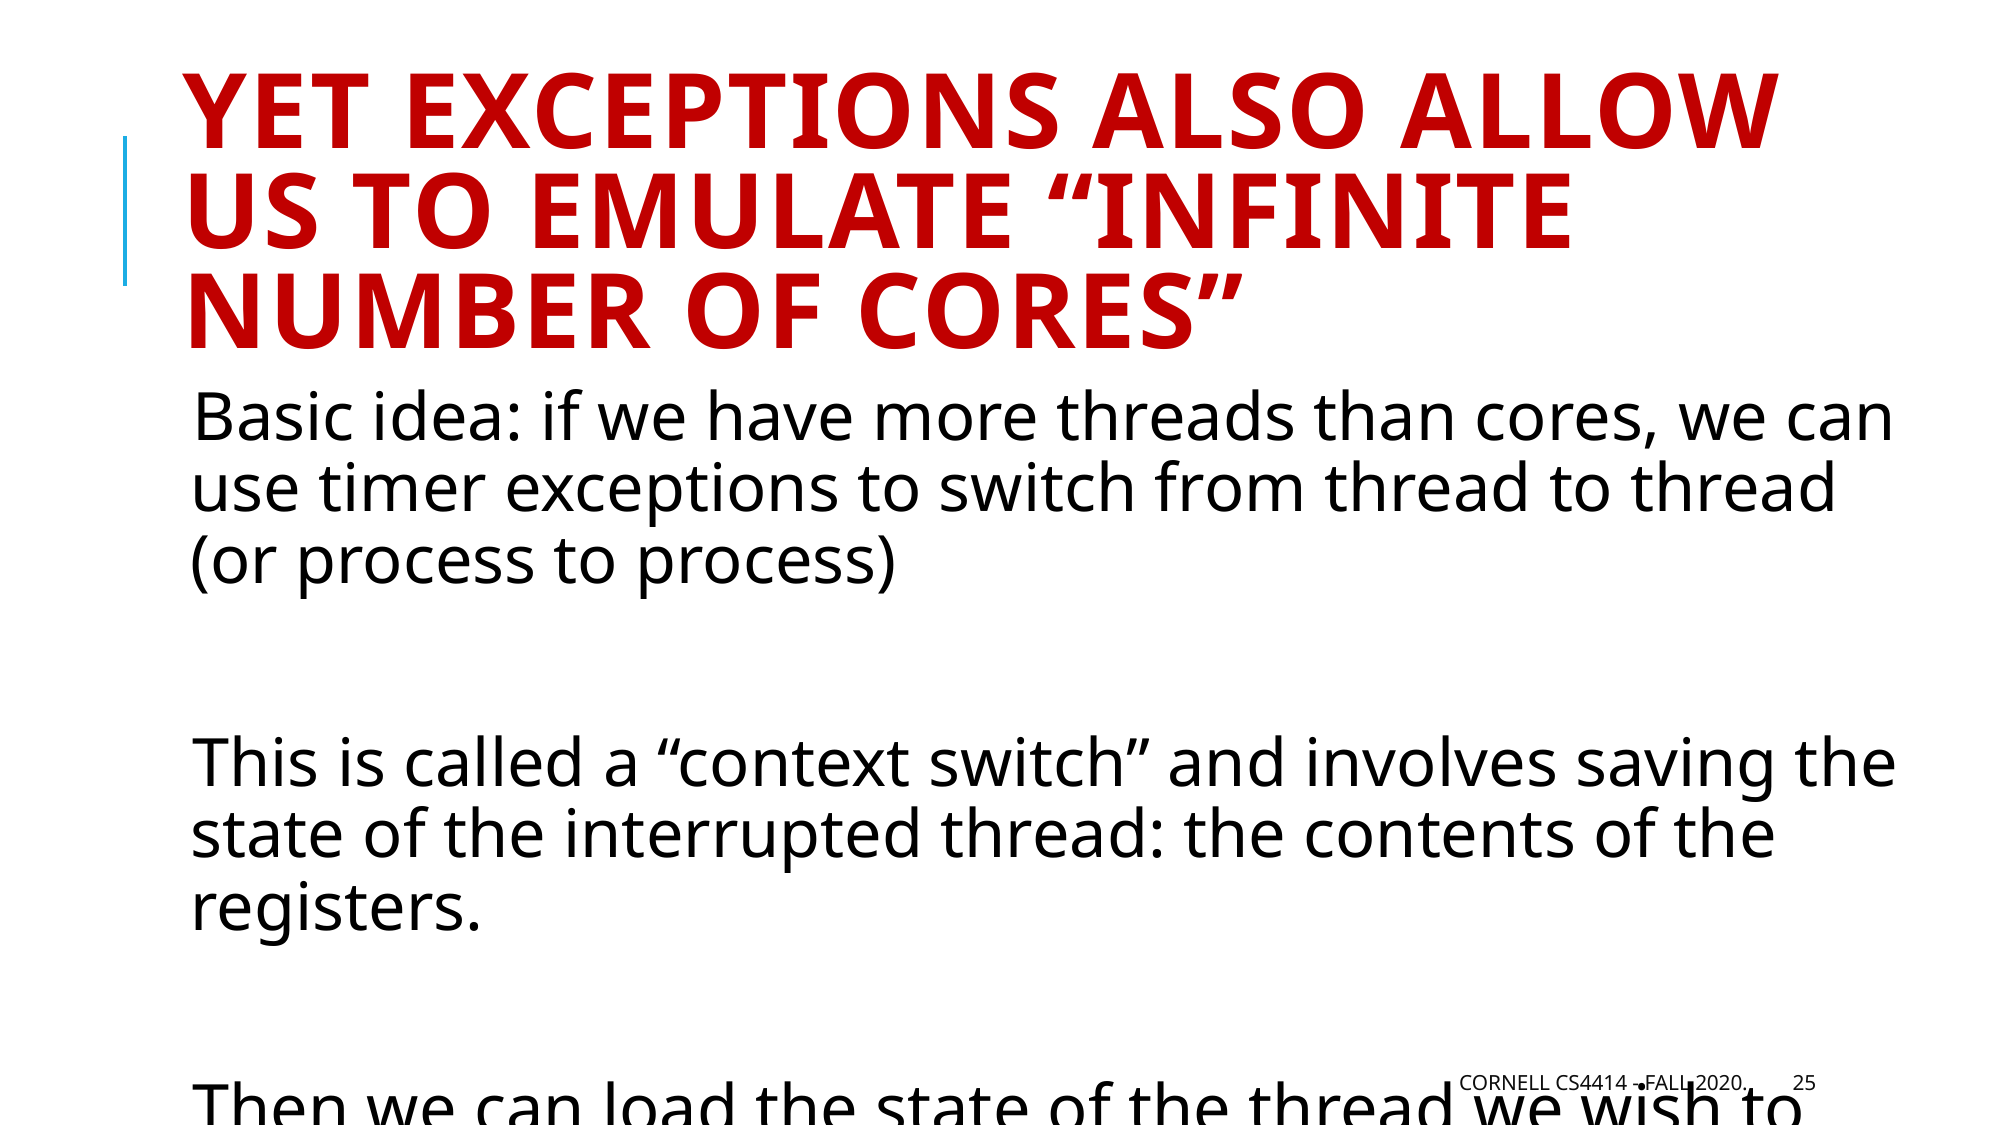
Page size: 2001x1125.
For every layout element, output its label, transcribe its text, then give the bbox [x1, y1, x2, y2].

footer Cornell CS4414 - Fall 2020. [794, 1061, 1763, 1107]
slide_number 25 [1777, 1061, 1938, 1107]
list Basic idea: if we have more threads than cores, we can use timer exceptions to switch from thread to thread (or process to process) This is called a “context switch” and involves saving the state of the interrupted thread: the contents of the registers. Then we can load the state of the thread we wish to switch to. [168, 375, 1938, 1035]
title Yet Exceptions also allow us to emulate “infinite number of cores” [168, 96, 1914, 342]
